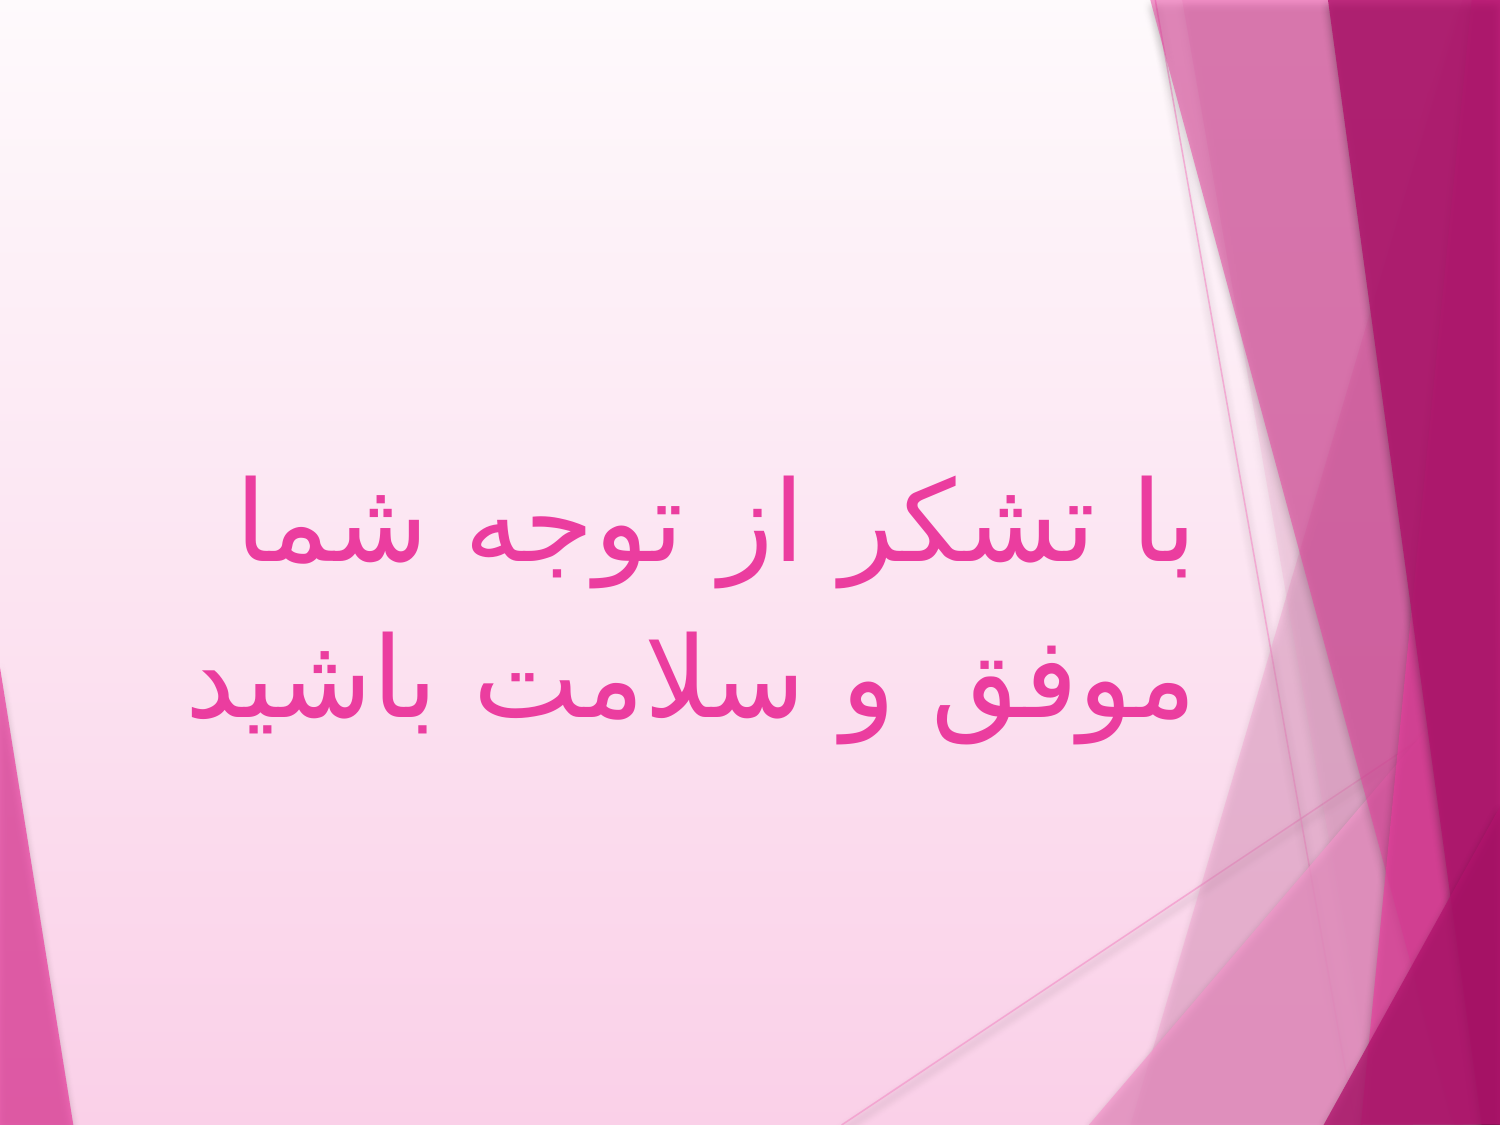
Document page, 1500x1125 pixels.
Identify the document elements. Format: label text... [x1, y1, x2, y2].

list با تشکر از توجه شما موفق و سلامت باشید [99, 112, 1213, 1000]
